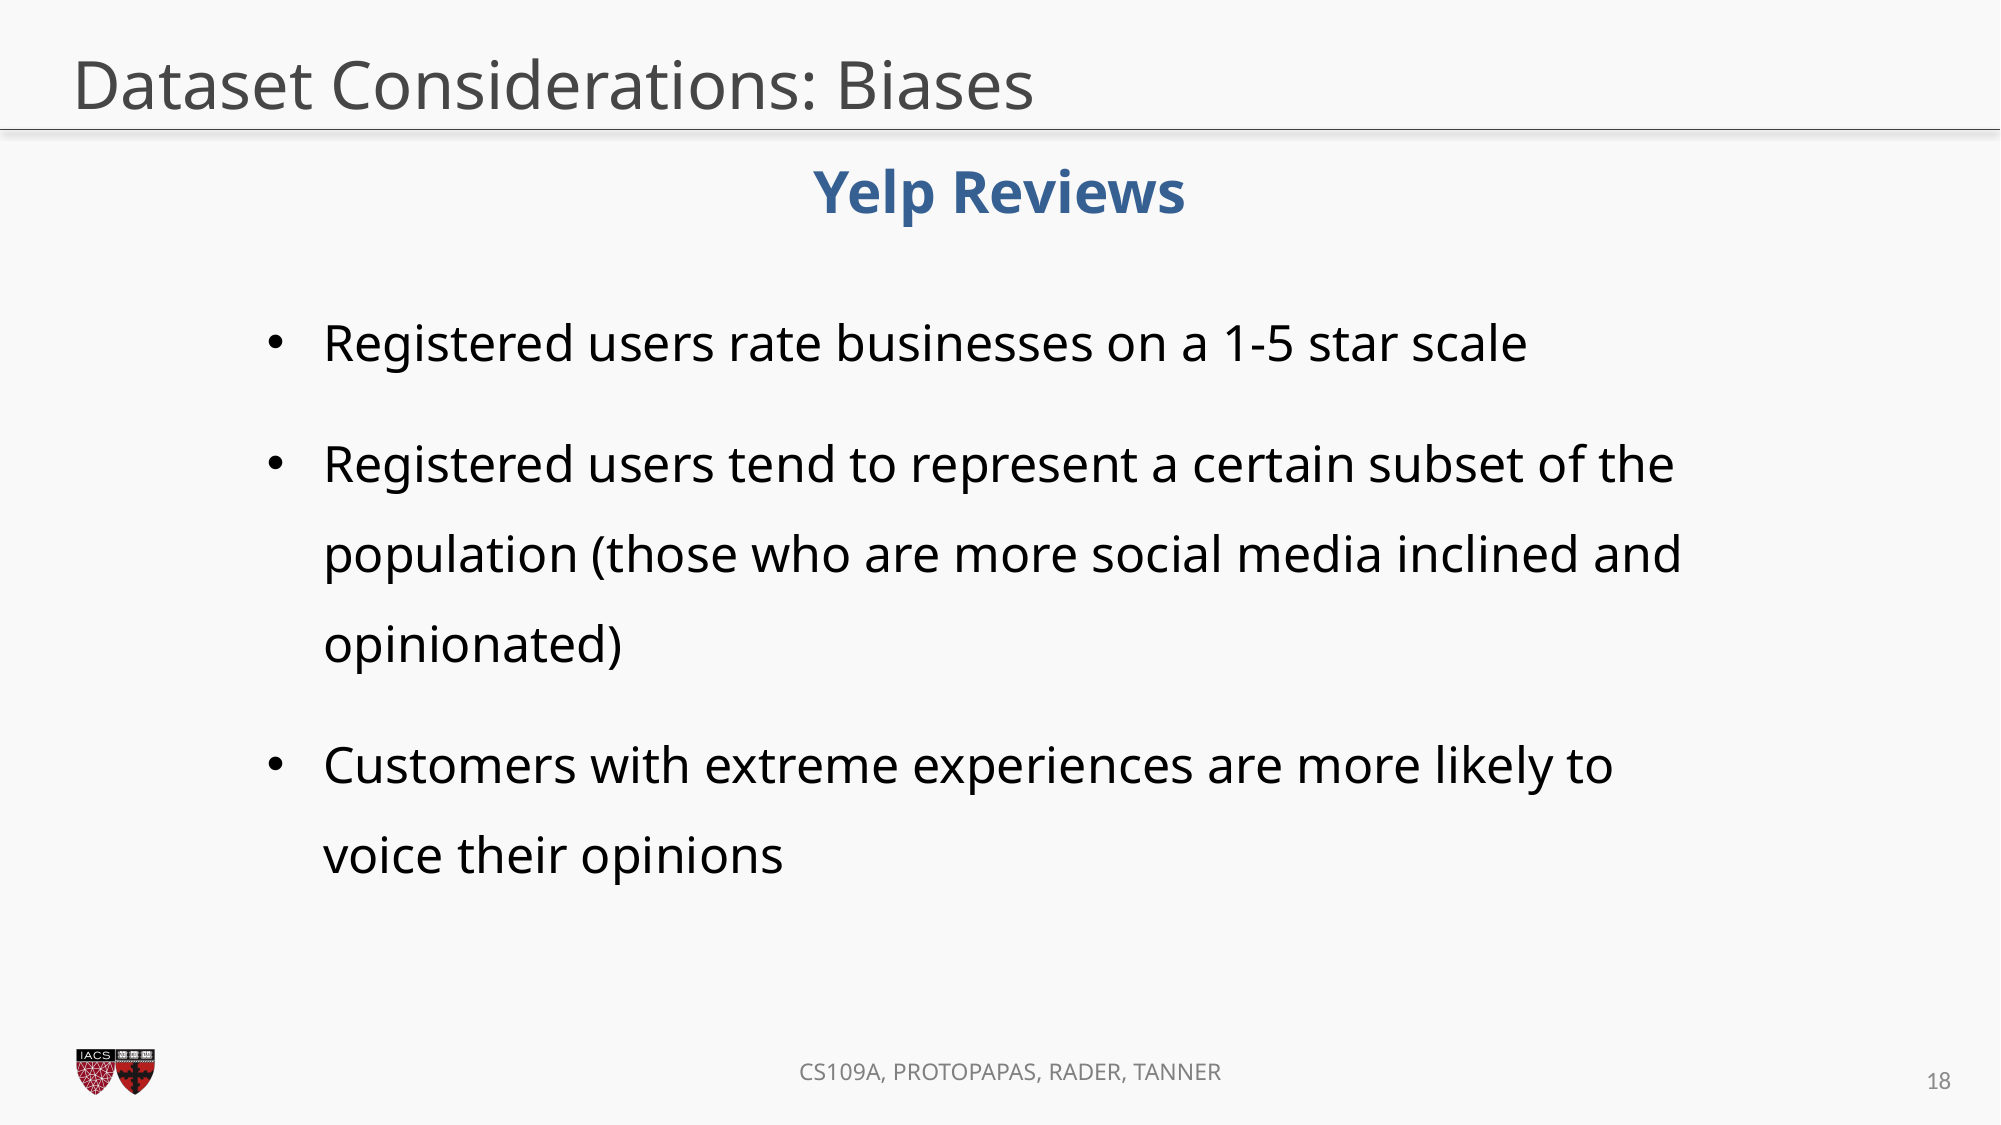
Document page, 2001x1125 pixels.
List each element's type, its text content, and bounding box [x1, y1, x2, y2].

slide_number 17 [1500, 1050, 1967, 1110]
picture [75, 1049, 155, 1095]
text_box Yelp Reviews [609, 147, 1391, 233]
title Dataset Considerations: Biases [57, 35, 1943, 162]
text_box Registered users rate businesses on a 1-5 star scale Registered users tend to represent a certain subset of the population (those who are more social media inclined and opinionated) Customers with extreme experiences are more likely to voice their opinions [252, 273, 1734, 891]
